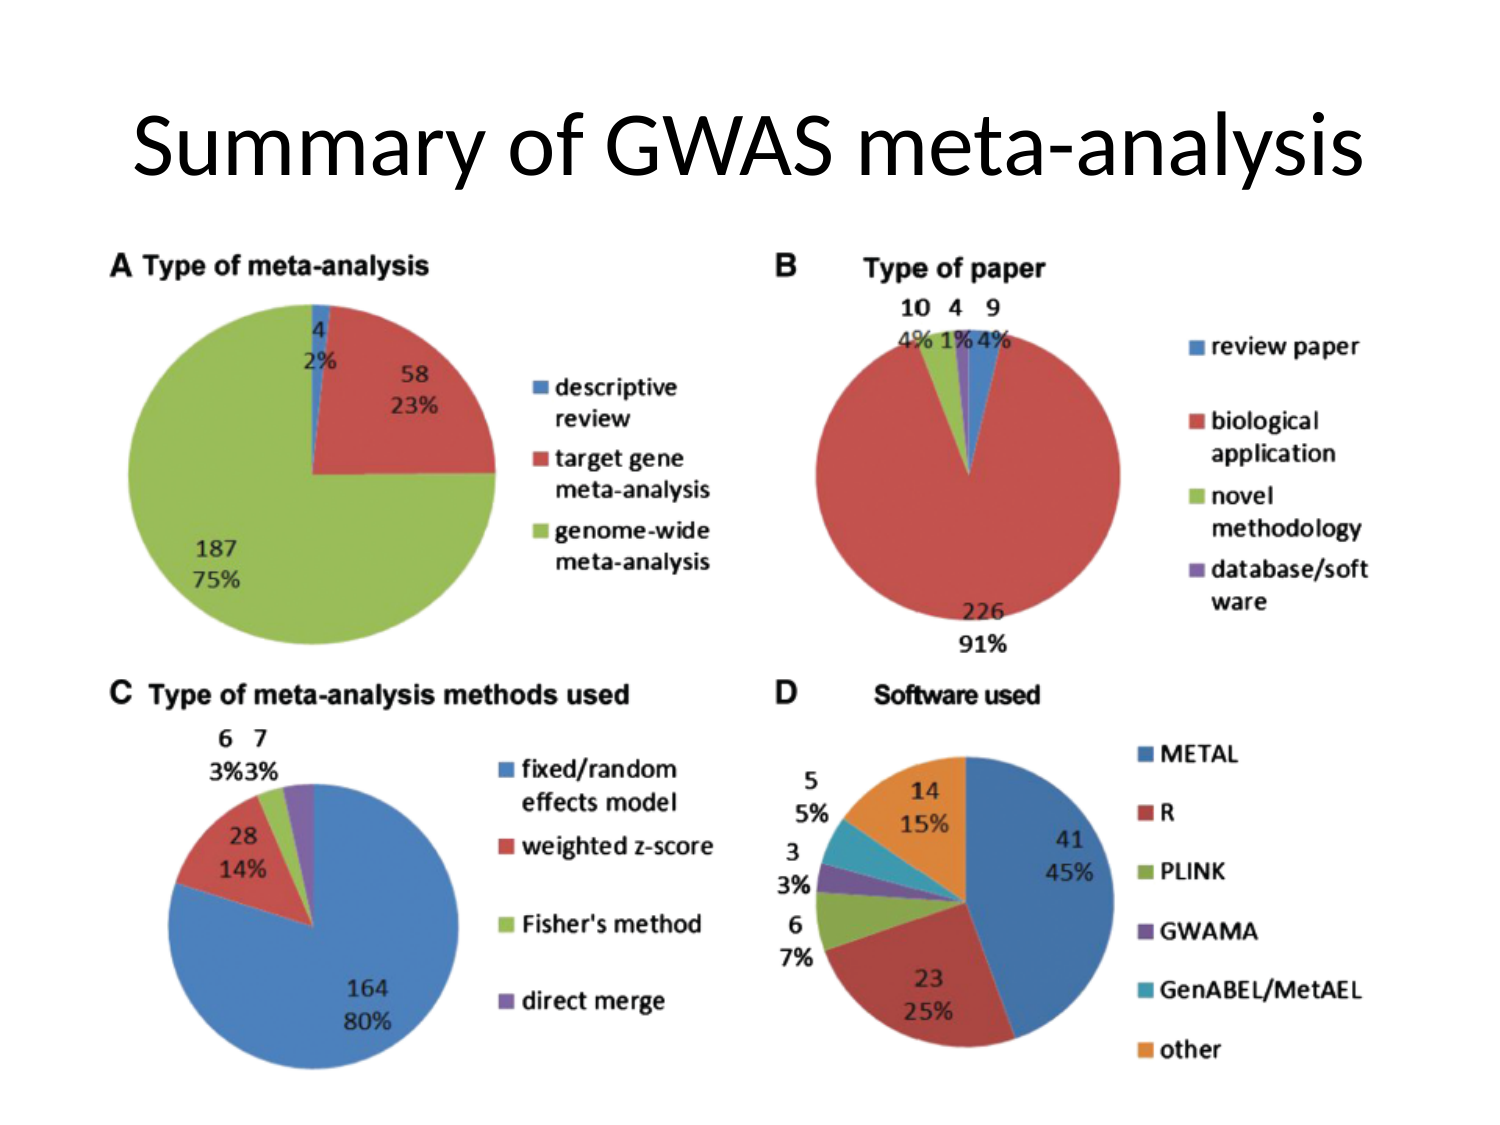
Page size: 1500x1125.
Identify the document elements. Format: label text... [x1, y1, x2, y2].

picture [52, 230, 1448, 1076]
title Summary of GWAS meta-analysis [75, 45, 1425, 229]
